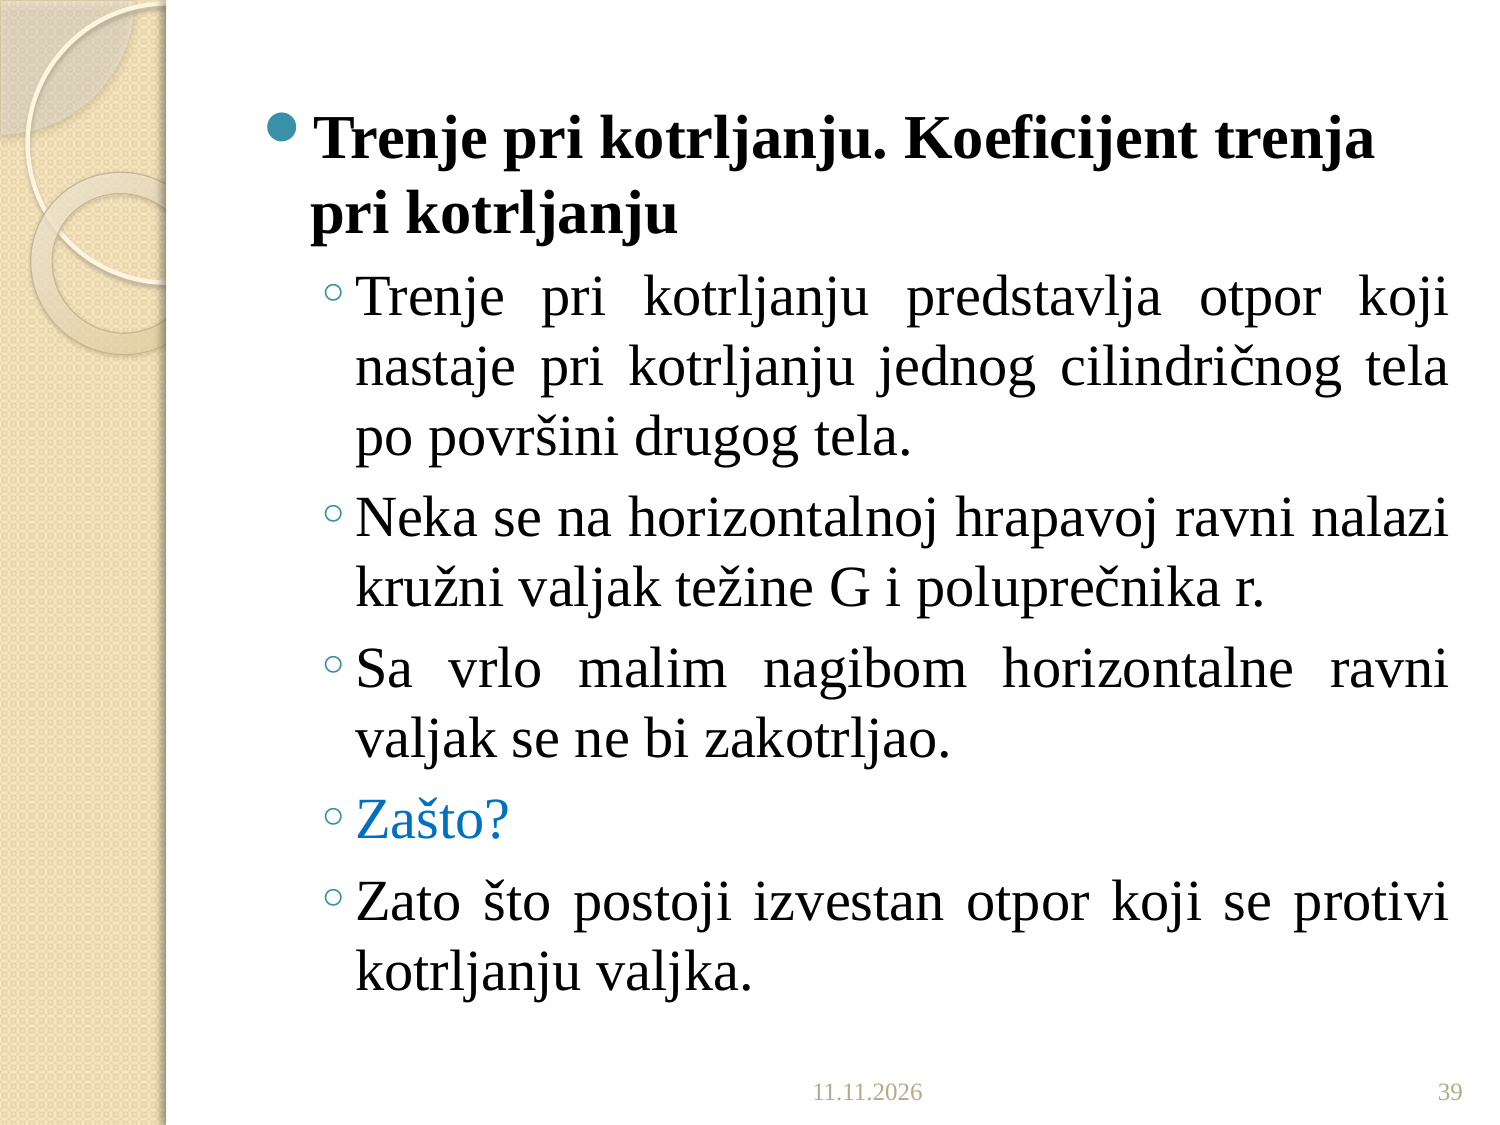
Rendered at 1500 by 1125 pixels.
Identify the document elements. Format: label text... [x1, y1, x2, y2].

list Trenje pri kotrljanju. Koeficijent trenja pri kotrljanju Trenje pri kotrljanju predstavlja otpor koji nastaje pri kotrljanju jednog cilindričnog tela po površini drugog tela. Neka se na horizontalnoj hrapavoj ravni nalazi kružni valjak težine G i poluprečnika r. Sa vrlo malim nagibom horizontalne ravni valjak se ne bi zakotrljao. Zašto? Zato što postoji izvestan otpor koji se protivi kotrljanju valjka. [235, 88, 1466, 1016]
slide_number 39 [1413, 1034, 1488, 1113]
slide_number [587, 1034, 938, 1113]
